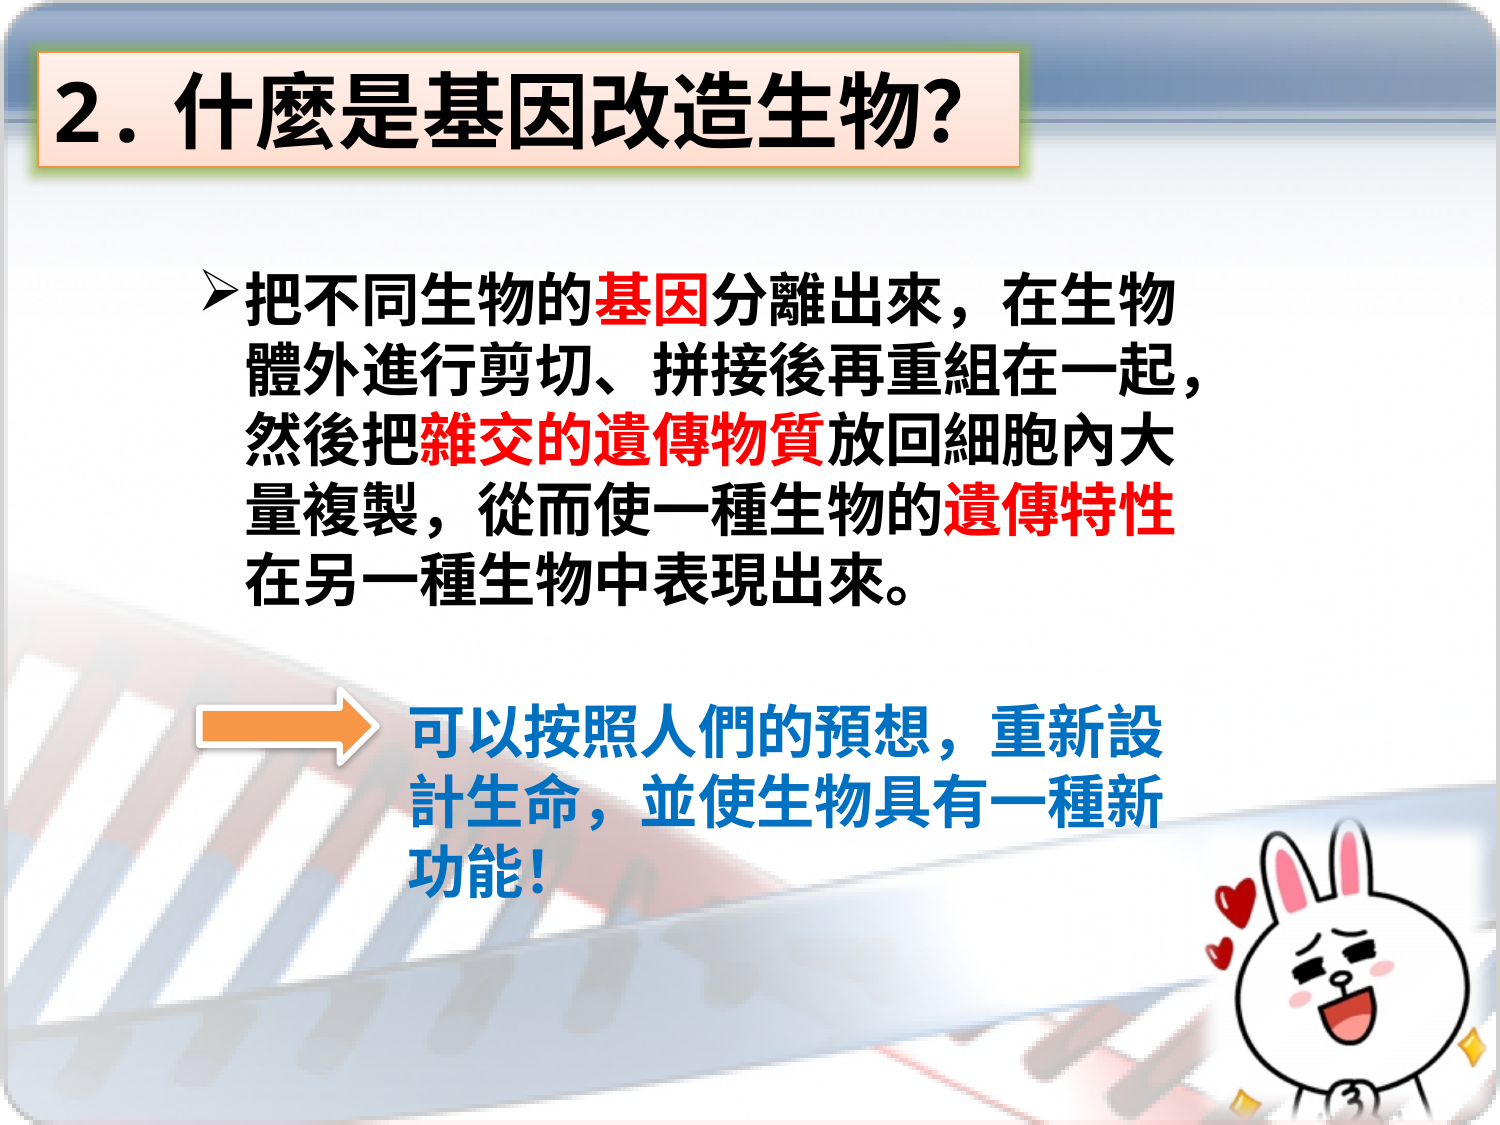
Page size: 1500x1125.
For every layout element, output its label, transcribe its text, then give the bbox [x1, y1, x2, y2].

text_box [196, 686, 380, 766]
picture [0, 0, 1500, 1125]
text_box 可以按照人們的預想，重新設計生命，並使生物具有一種新功能！ [392, 688, 1223, 913]
text_box 把不同生物的基因分離出來，在生物體外進行剪切、拼接後再重組在一起，然後把雜交的遺傳物質放回細胞內大量複製，從而使一種生物的遺傳特性在另一種生物中表現出來。 [182, 255, 1223, 620]
text_box 2.什麼是基因改造生物？ [37, 51, 1020, 168]
